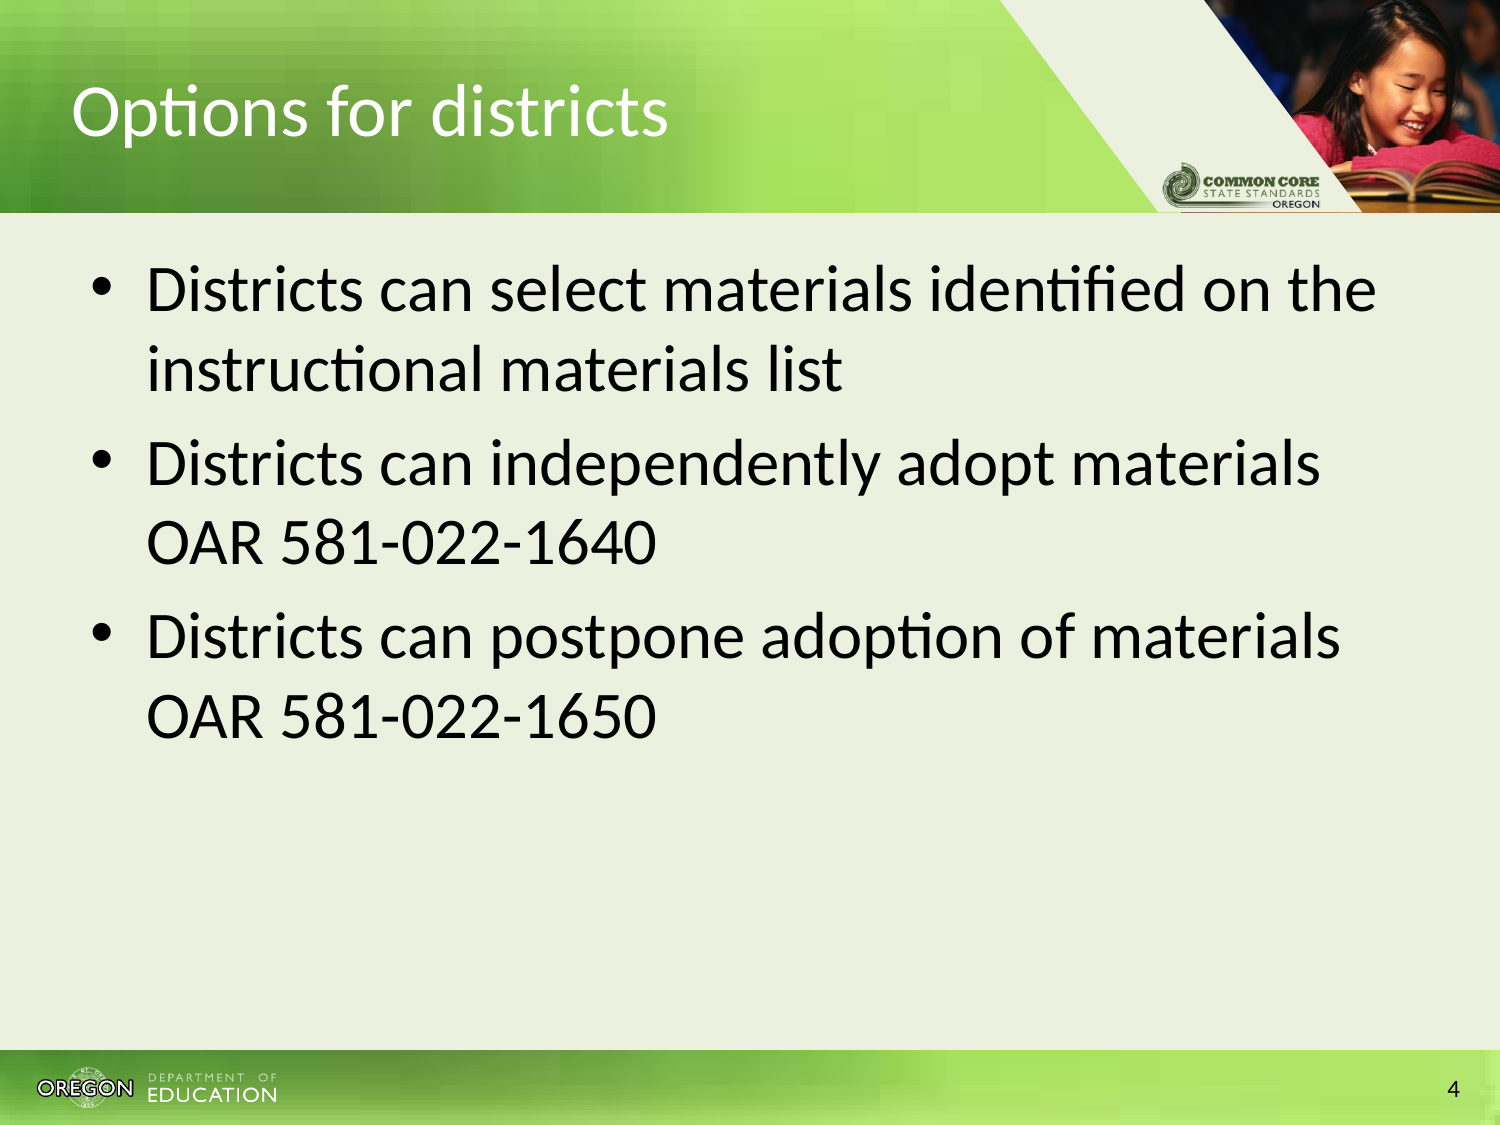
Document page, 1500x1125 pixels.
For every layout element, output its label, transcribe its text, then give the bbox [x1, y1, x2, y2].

slide_number 4 [1125, 1057, 1475, 1118]
title Options for districts [0, 37, 1026, 176]
list Districts can select materials identified on the instructional materials list Districts can independently adopt materials OAR 581-022-1640 Districts can postpone adoption of materials OAR 581-022-1650 [74, 237, 1426, 1038]
picture [0, 0, 1158, 213]
picture [1162, 0, 1500, 213]
picture [0, 1050, 1500, 1125]
